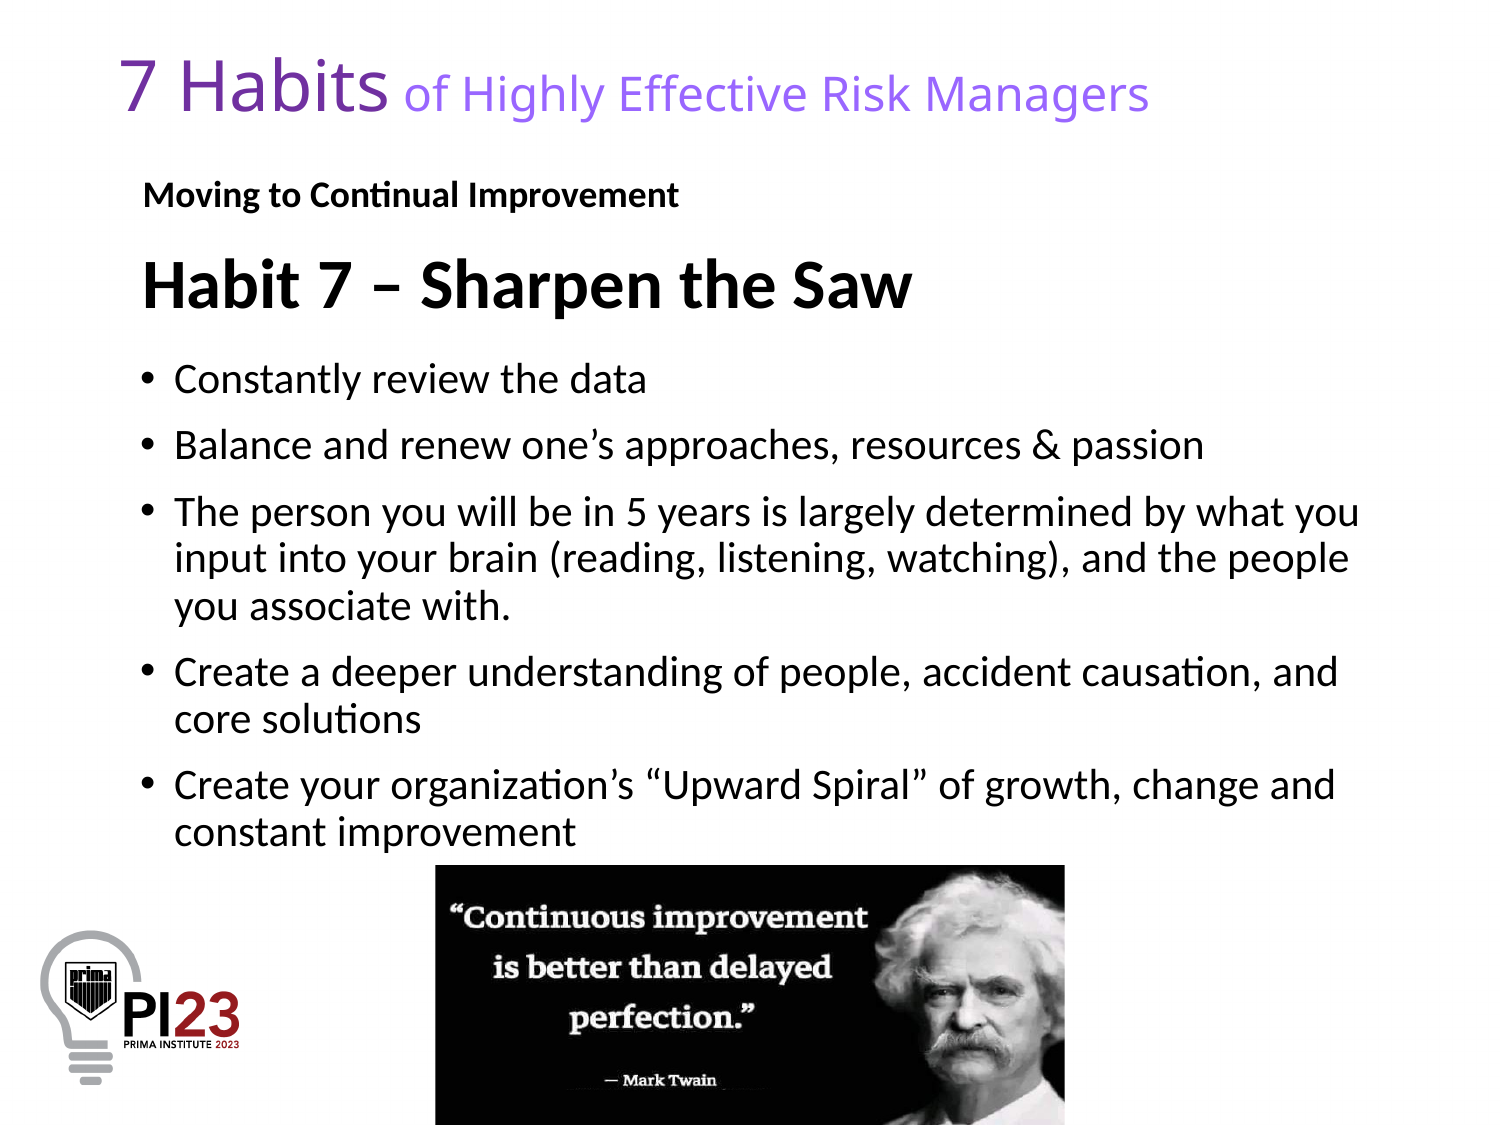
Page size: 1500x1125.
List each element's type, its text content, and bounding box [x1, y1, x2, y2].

title 7 Habits of Highly Effective Risk Managers [103, 3, 1397, 163]
text_box Habit 7 – Sharpen the Saw [127, 229, 1375, 330]
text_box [435, 865, 1065, 1125]
text_box Moving to Continual Improvement [128, 162, 963, 223]
picture [0, 0, 1500, 1125]
list Constantly review the data Balance and renew one’s approaches, resources & passion The person you will be in 5 years is largely determined by what you input into your brain (reading, listening, watching), and the people you associate with. Create a deeper understanding of people, accident causation, and core solutions Create your organization’s “Upward Spiral” of growth, change and constant improvement [125, 348, 1419, 864]
